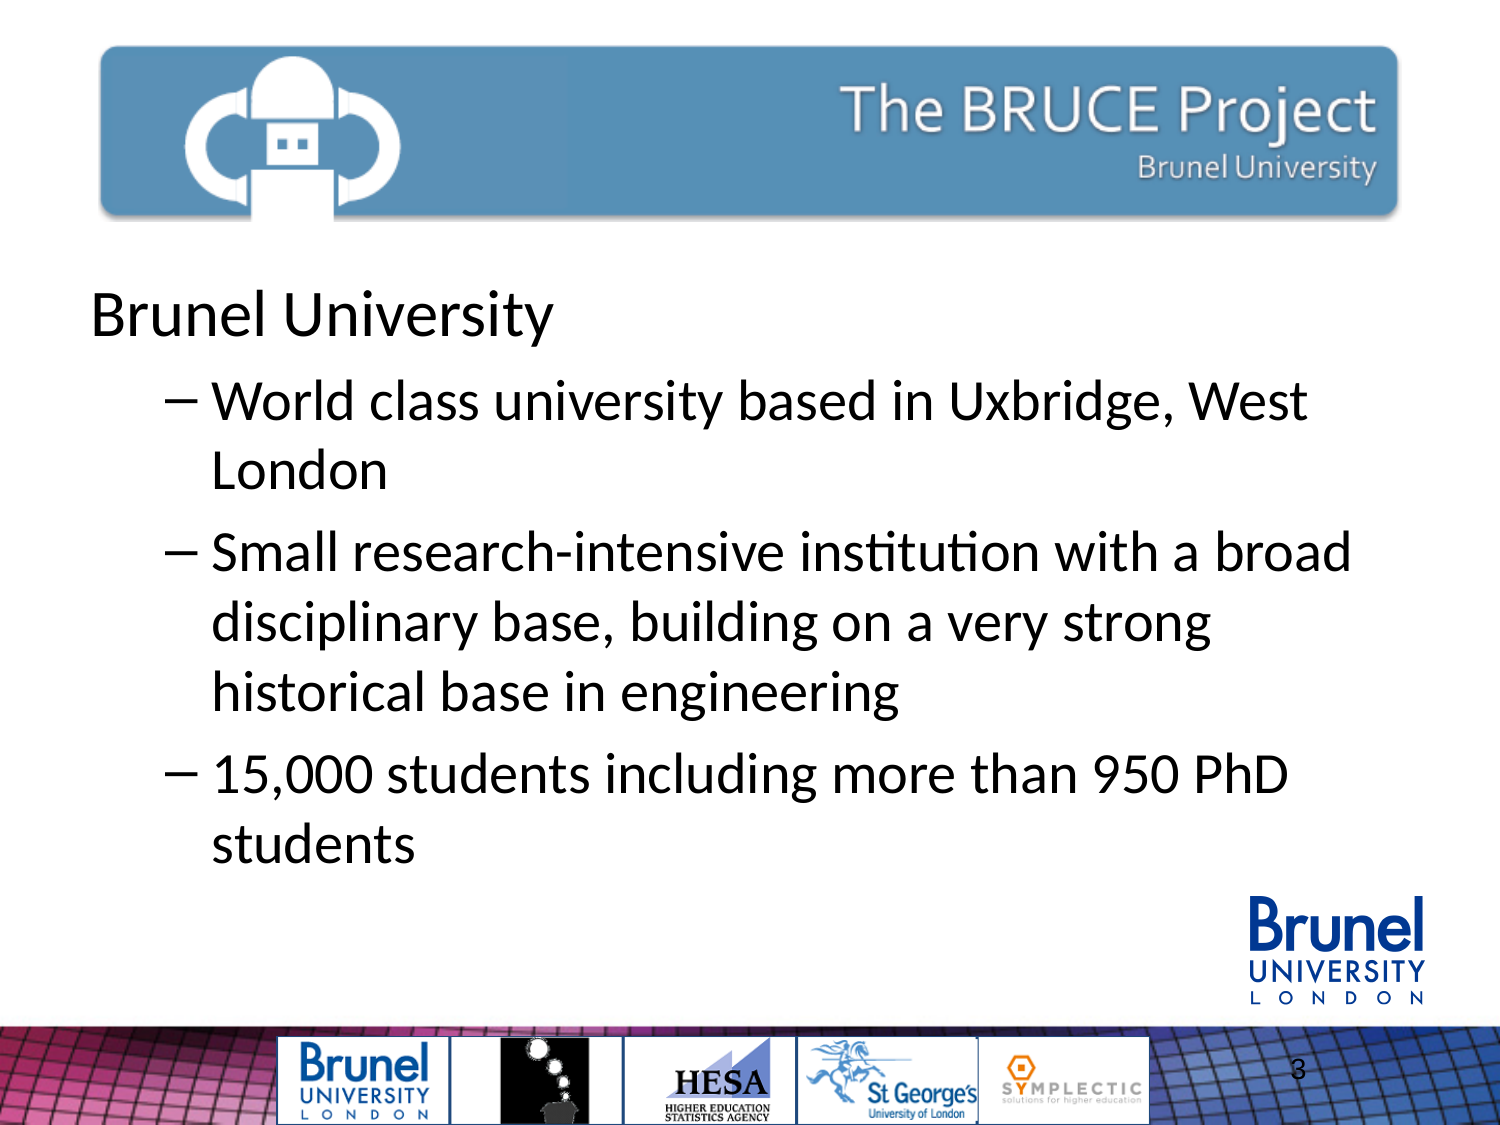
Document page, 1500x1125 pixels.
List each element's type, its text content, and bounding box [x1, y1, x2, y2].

slide_number [75, 1042, 255, 1103]
picture [0, 0, 1500, 1125]
list Brunel University World class university based in Uxbridge, West London Small research-intensive institution with a broad disciplinary base, building on a very strong historical base in engineering 15,000 students including more than 950 PhD students [74, 262, 1426, 1006]
slide_number 3 [1275, 1042, 1425, 1103]
footer [512, 1042, 988, 1103]
